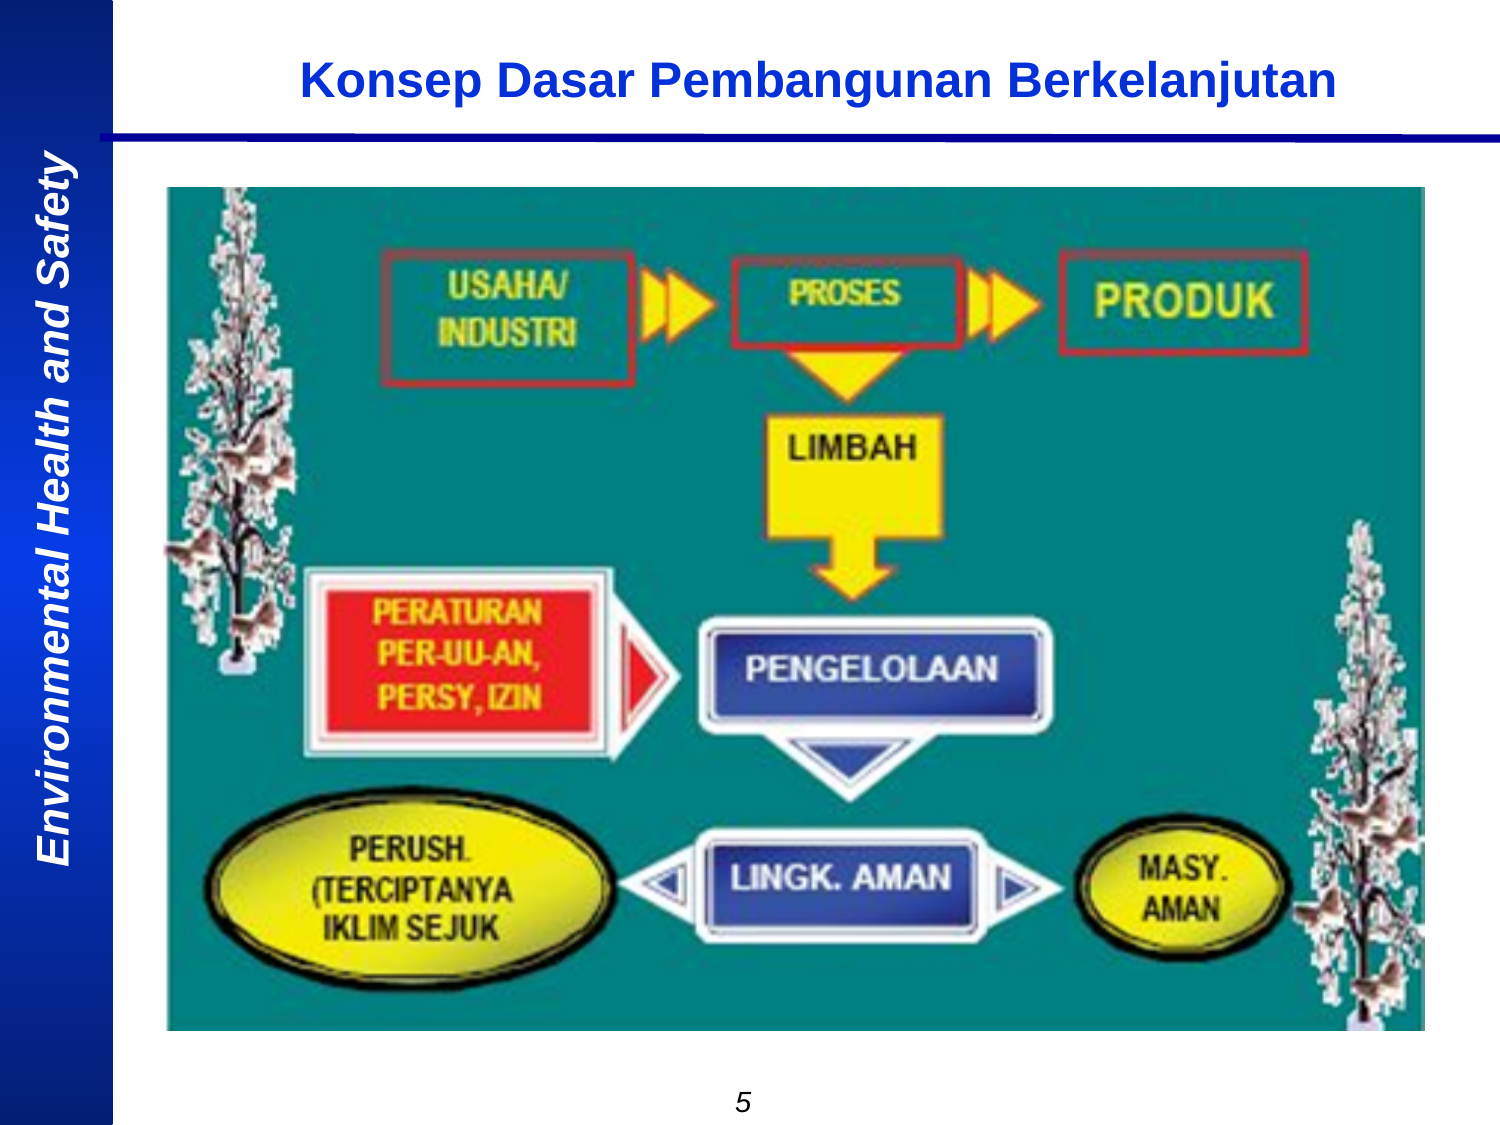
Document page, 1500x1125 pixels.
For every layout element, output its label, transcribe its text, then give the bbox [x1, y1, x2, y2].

picture [162, 187, 1426, 1031]
text_box Konsep Dasar Pembangunan Berkelanjutan [187, 49, 1450, 113]
